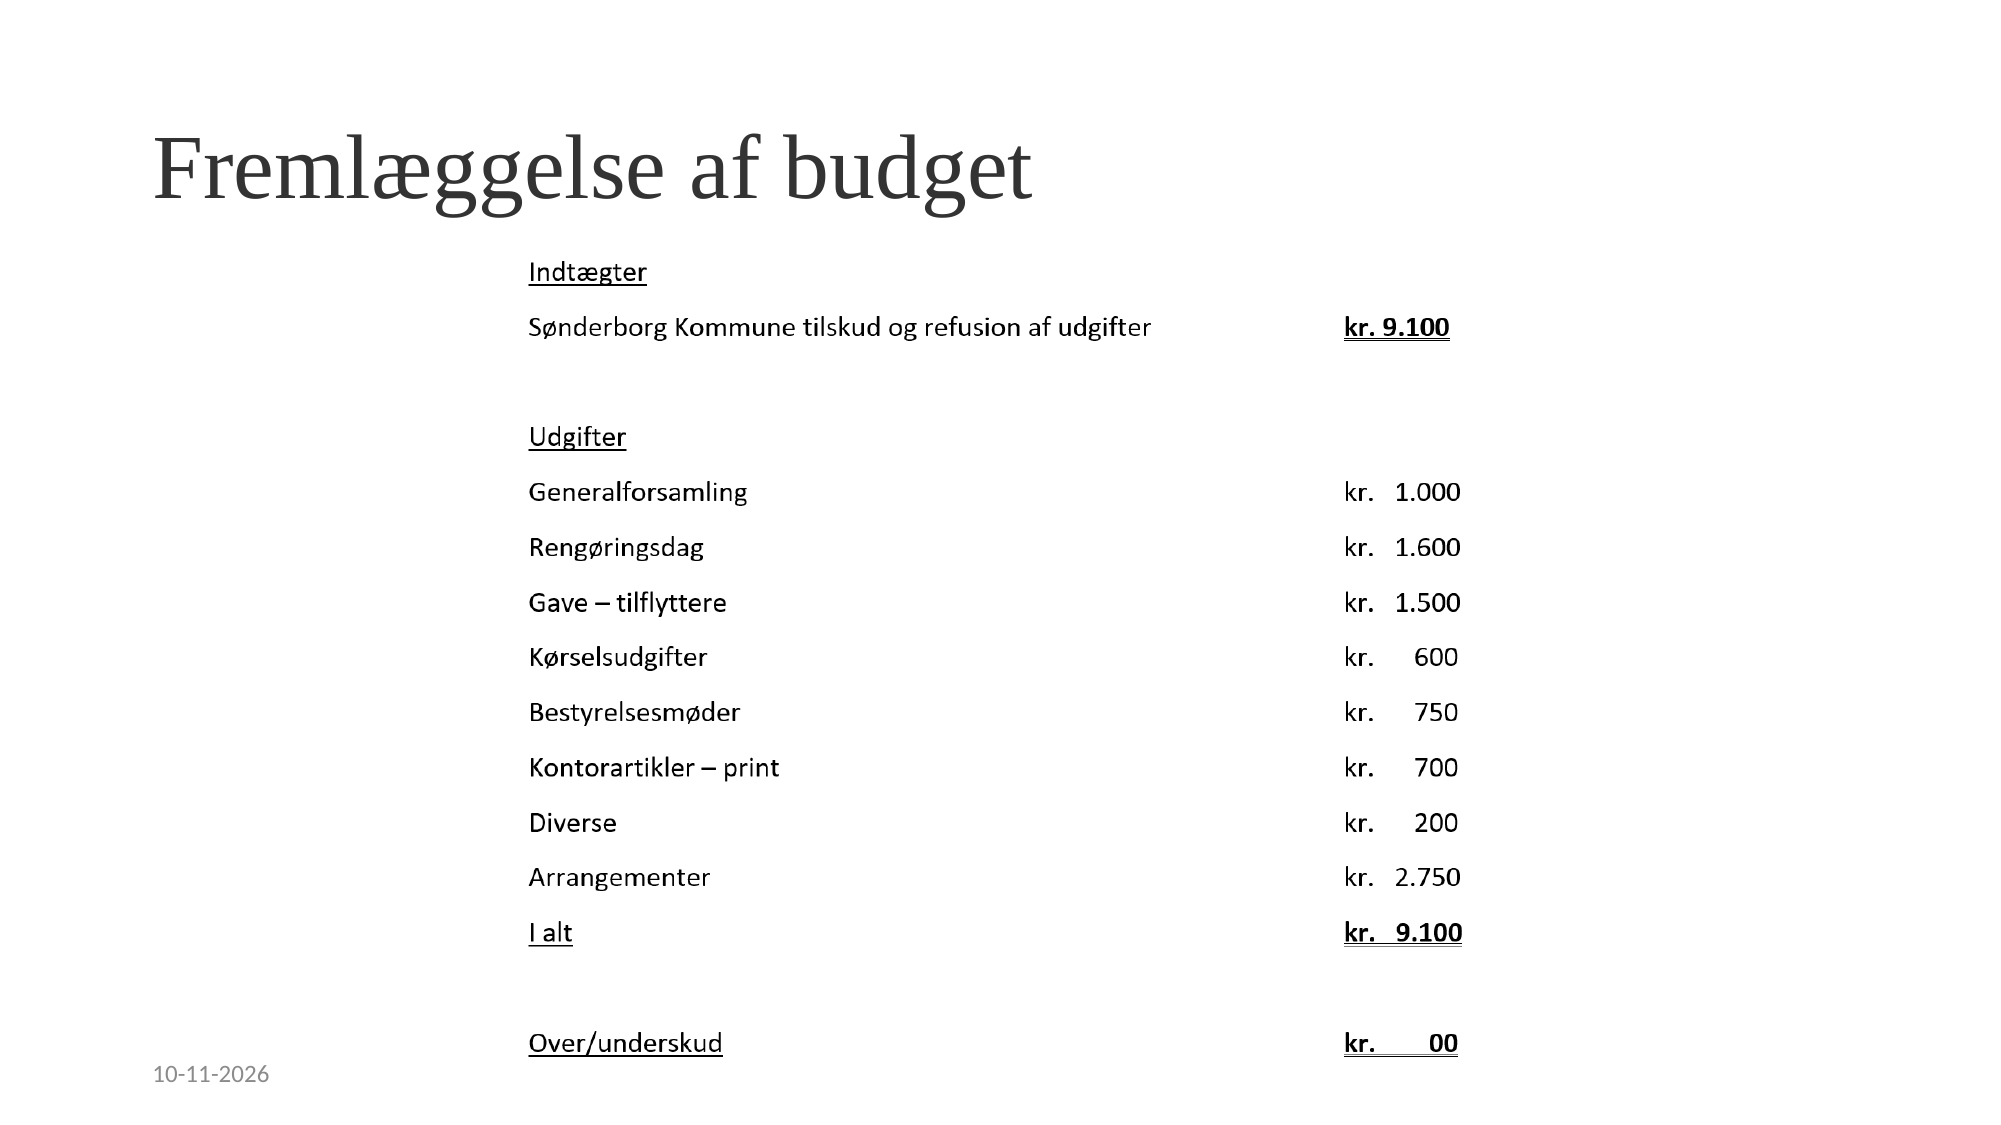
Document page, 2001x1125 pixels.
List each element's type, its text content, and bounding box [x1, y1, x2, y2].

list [523, 252, 1477, 1066]
title Fremlæggelse af budget [137, 59, 1863, 278]
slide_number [137, 1042, 588, 1103]
